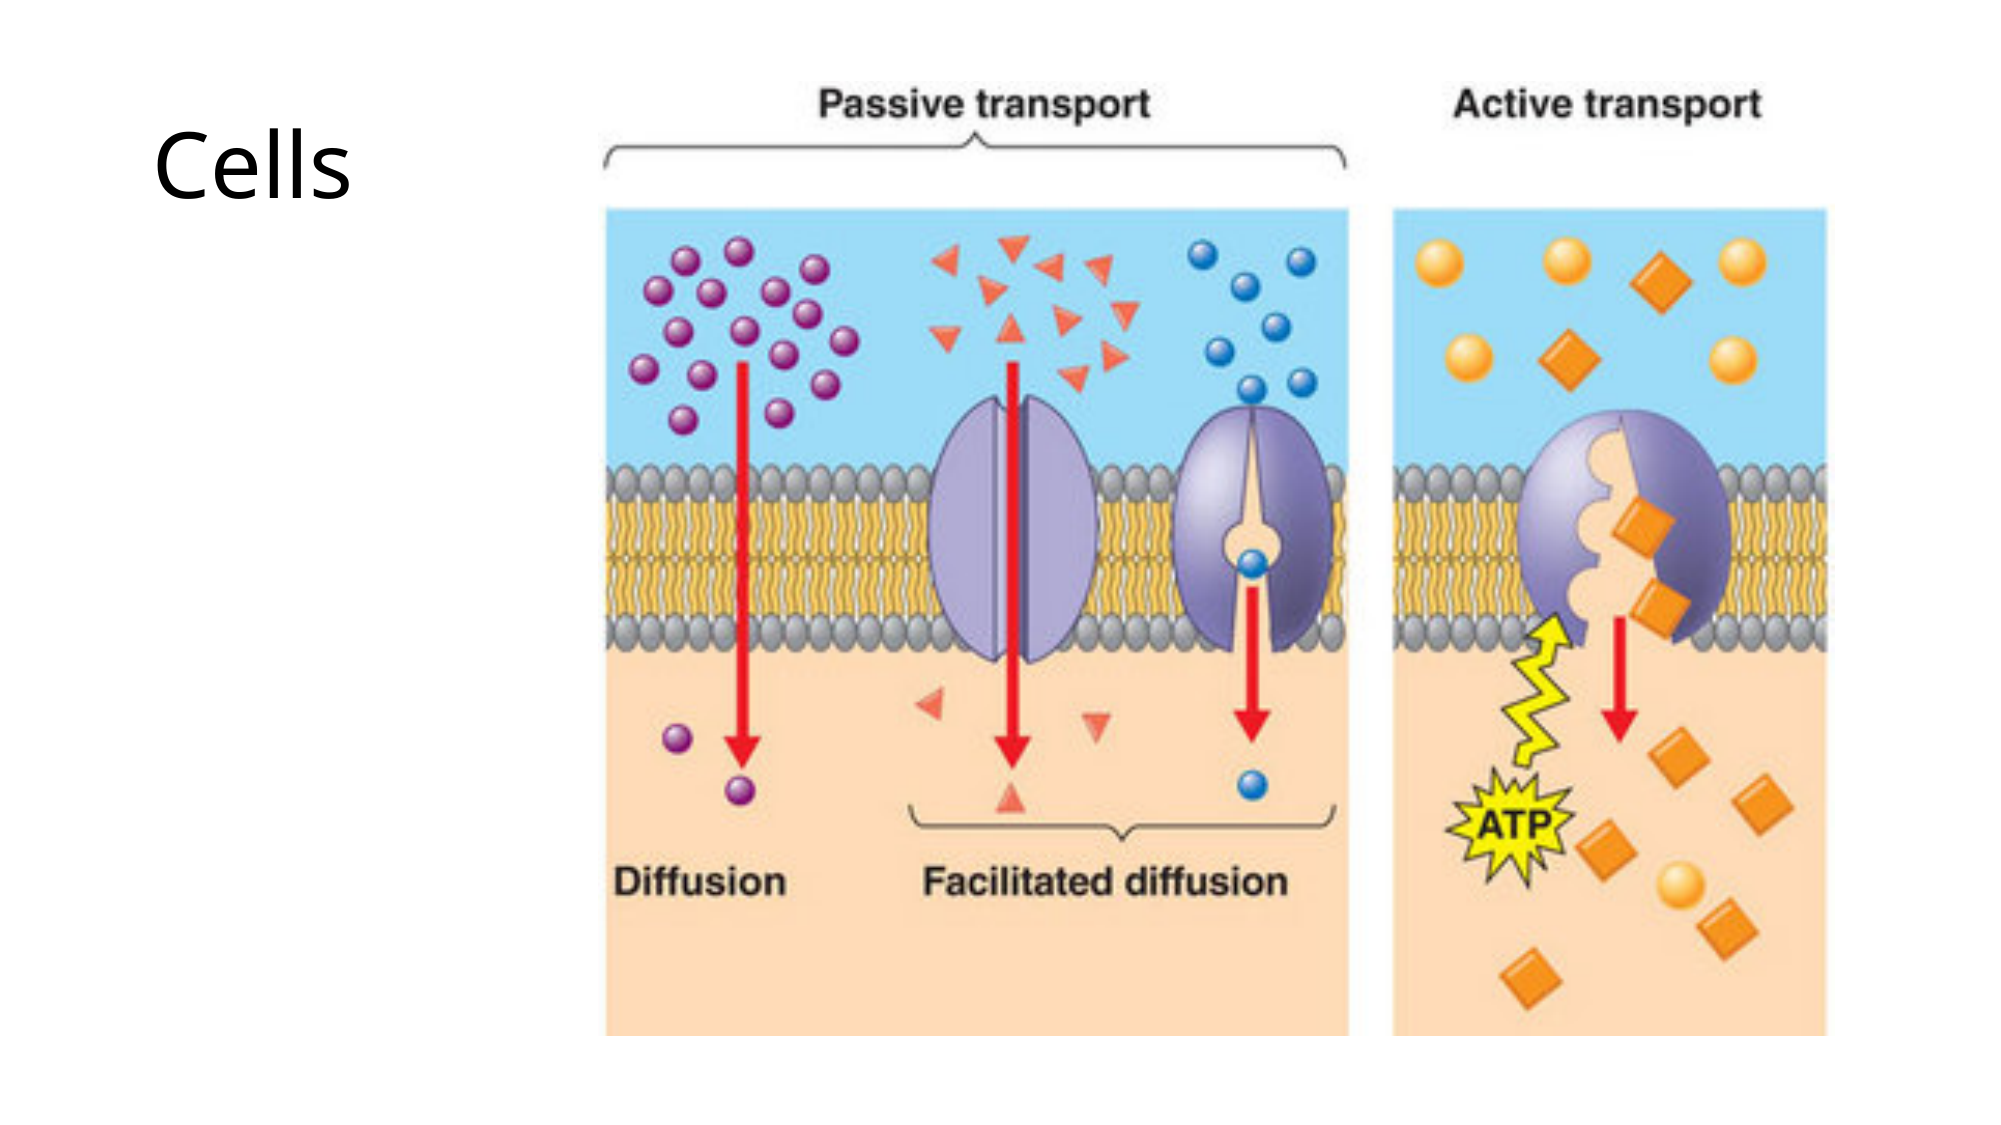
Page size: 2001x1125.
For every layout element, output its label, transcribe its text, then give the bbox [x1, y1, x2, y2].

title Cells [137, 59, 1863, 278]
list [598, 81, 1835, 1036]
